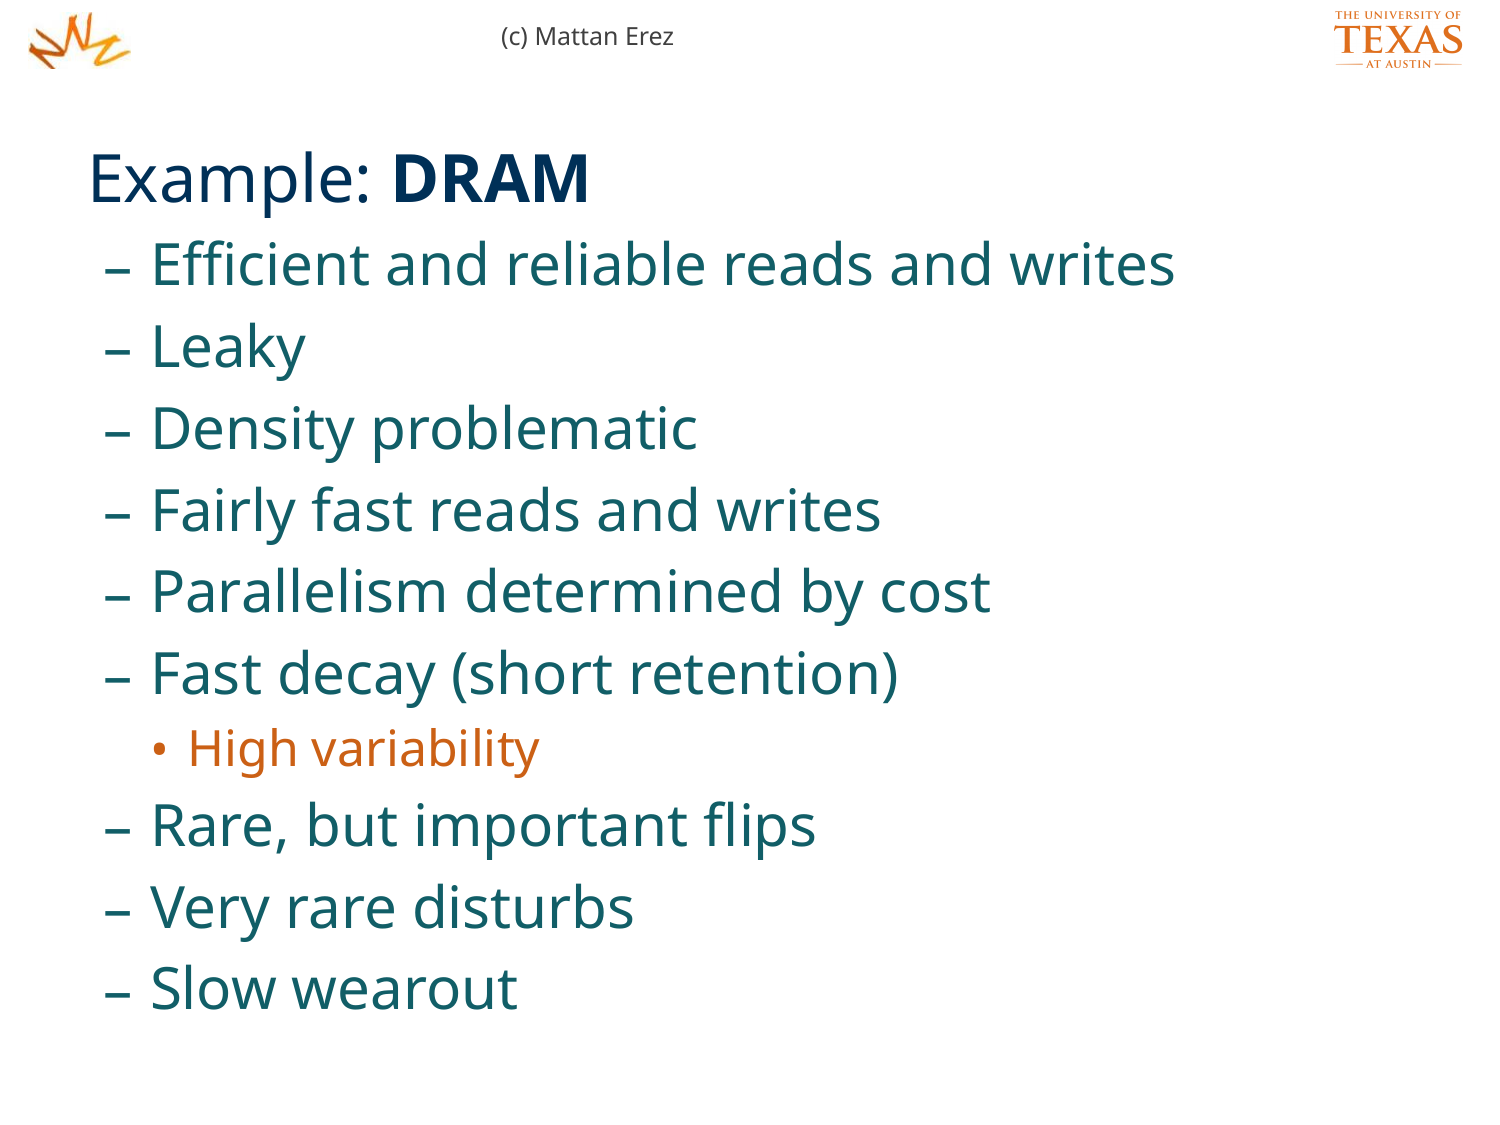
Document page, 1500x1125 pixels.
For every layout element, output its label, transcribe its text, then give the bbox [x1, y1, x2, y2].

picture [1334, 10, 1463, 69]
footer (c) Mattan Erez [138, 0, 1038, 75]
picture [28, 12, 131, 69]
list Example: DRAM Efficient and reliable reads and writes Leaky Density problematic Fairly fast reads and writes Parallelism determined by cost Fast decay (short retention) High variability Rare, but important flips Very rare disturbs Slow wearout [75, 112, 1475, 1050]
